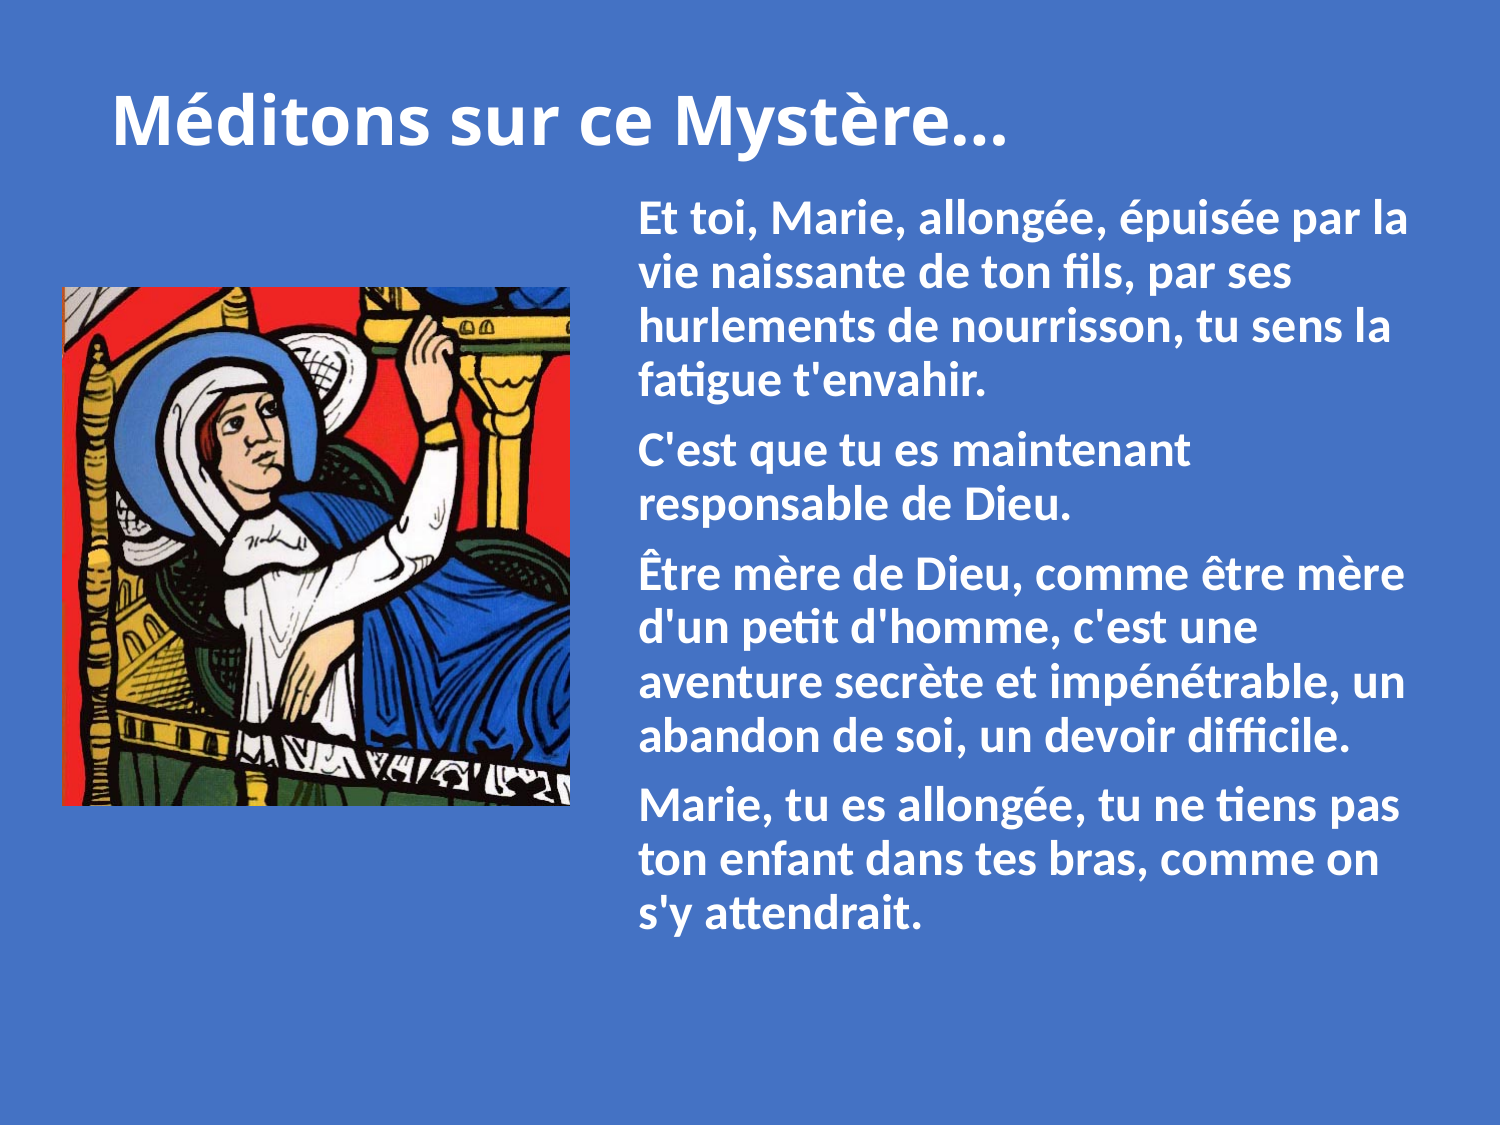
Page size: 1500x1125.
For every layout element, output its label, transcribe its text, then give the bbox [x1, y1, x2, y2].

picture [62, 287, 570, 806]
list Et toi, Marie, allongée, épuisée par la vie naissante de ton fils, par ses hurlements de nourrisson, tu sens la fatigue t'envahir. C'est que tu es maintenant responsable de Dieu. Être mère de Dieu, comme être mère d'un petit d'homme, c'est une aventure secrète et impénétrable, un abandon de soi, un devoir difficile. Marie, tu es allongée, tu ne tiens pas ton enfant dans tes bras, comme on s'y attendrait. [623, 184, 1438, 1047]
title Méditons sur ce Mystère… [95, 29, 1363, 217]
